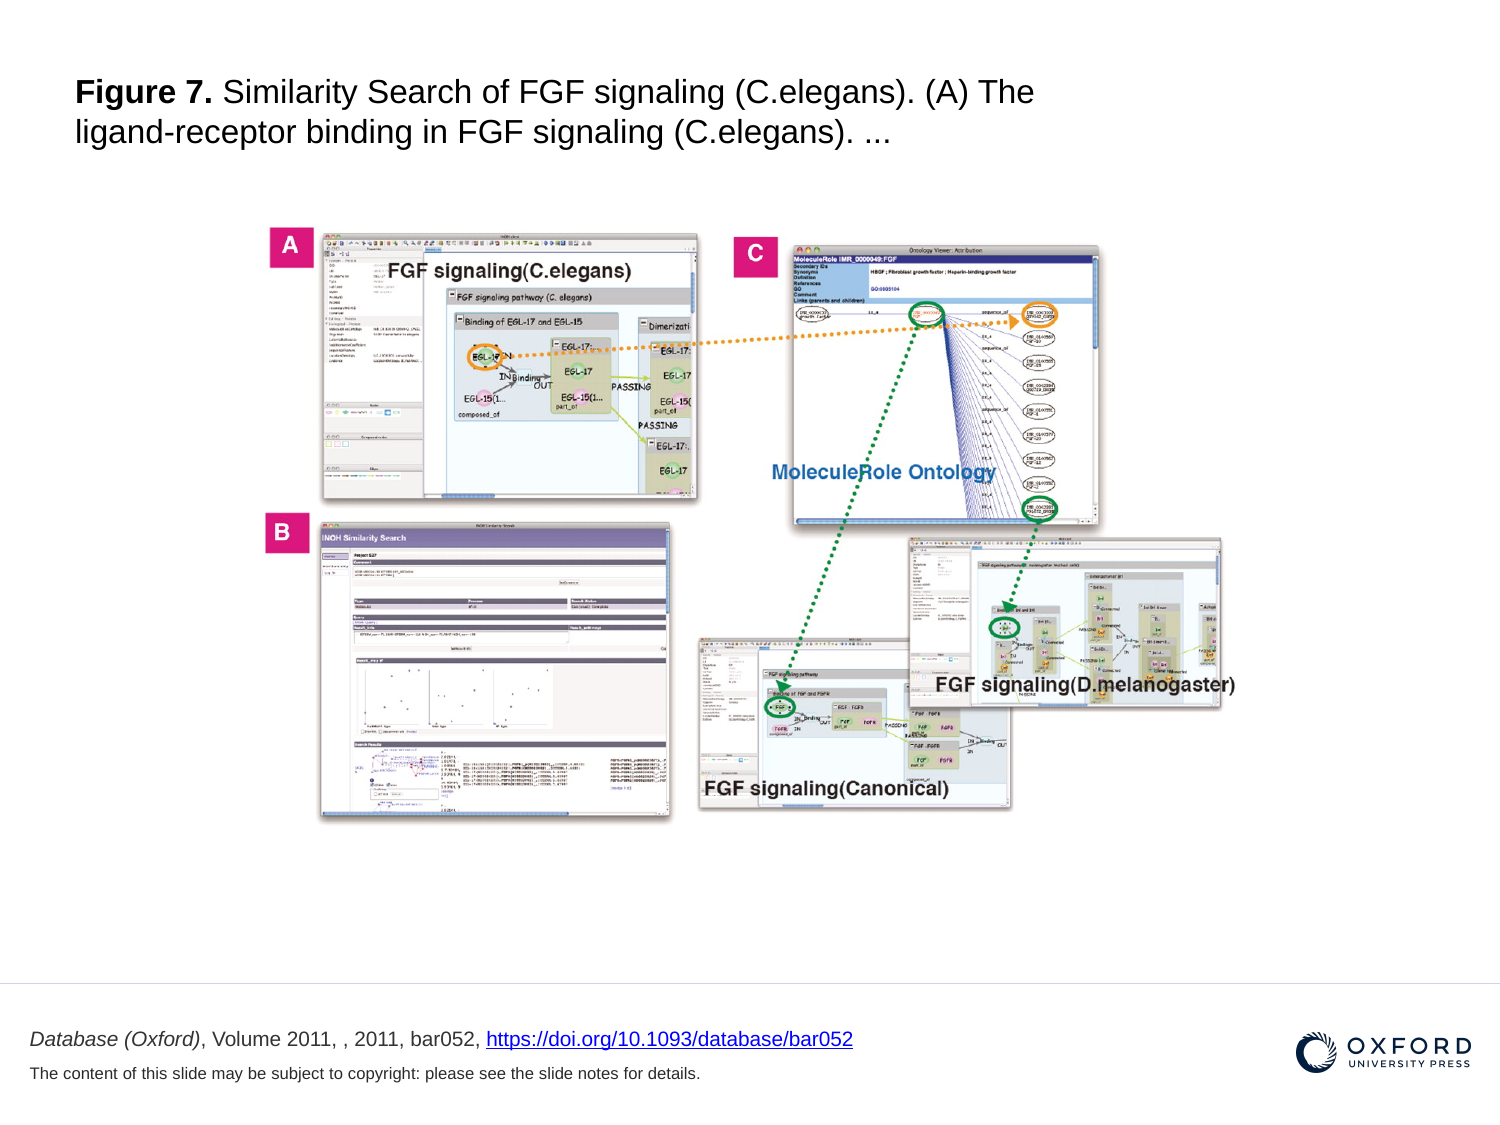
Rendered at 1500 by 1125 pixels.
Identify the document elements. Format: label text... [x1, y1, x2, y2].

footer Database (Oxford), Volume 2011, , 2011, bar052, https://doi.org/10.1093/database/bar052 The content of this slide may be subject to copyright: please see the slide notes for details. [0, 983, 1260, 1125]
title Figure 7. Similarity Search of FGF signaling (C.elegans). (A) The ligand-receptor binding in FGF signaling (C.elegans). ... [75, 69, 1078, 171]
picture [262, 224, 1238, 831]
picture [1296, 1032, 1471, 1073]
